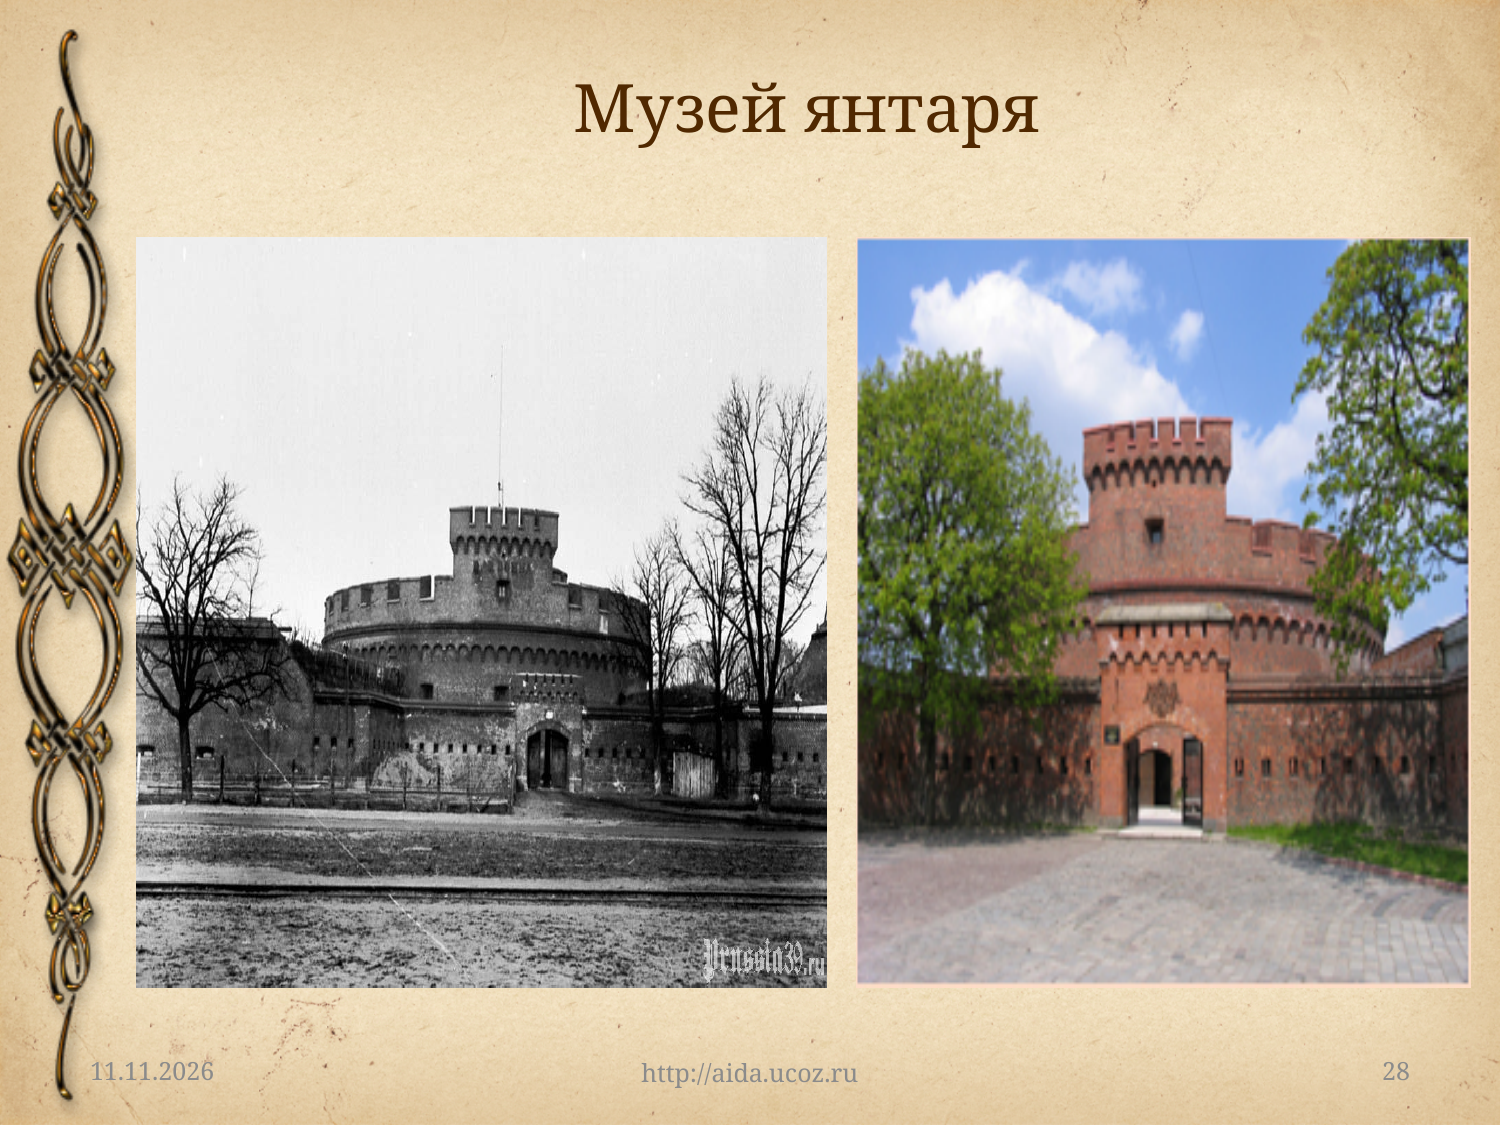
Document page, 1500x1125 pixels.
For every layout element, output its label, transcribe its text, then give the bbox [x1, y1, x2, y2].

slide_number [75, 1042, 425, 1103]
title Музей янтаря [188, 44, 1426, 167]
picture [0, 0, 148, 1125]
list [135, 237, 827, 988]
footer http://aida.ucoz.ru [512, 1042, 988, 1103]
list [856, 237, 1471, 988]
slide_number 28 [1074, 1042, 1425, 1103]
